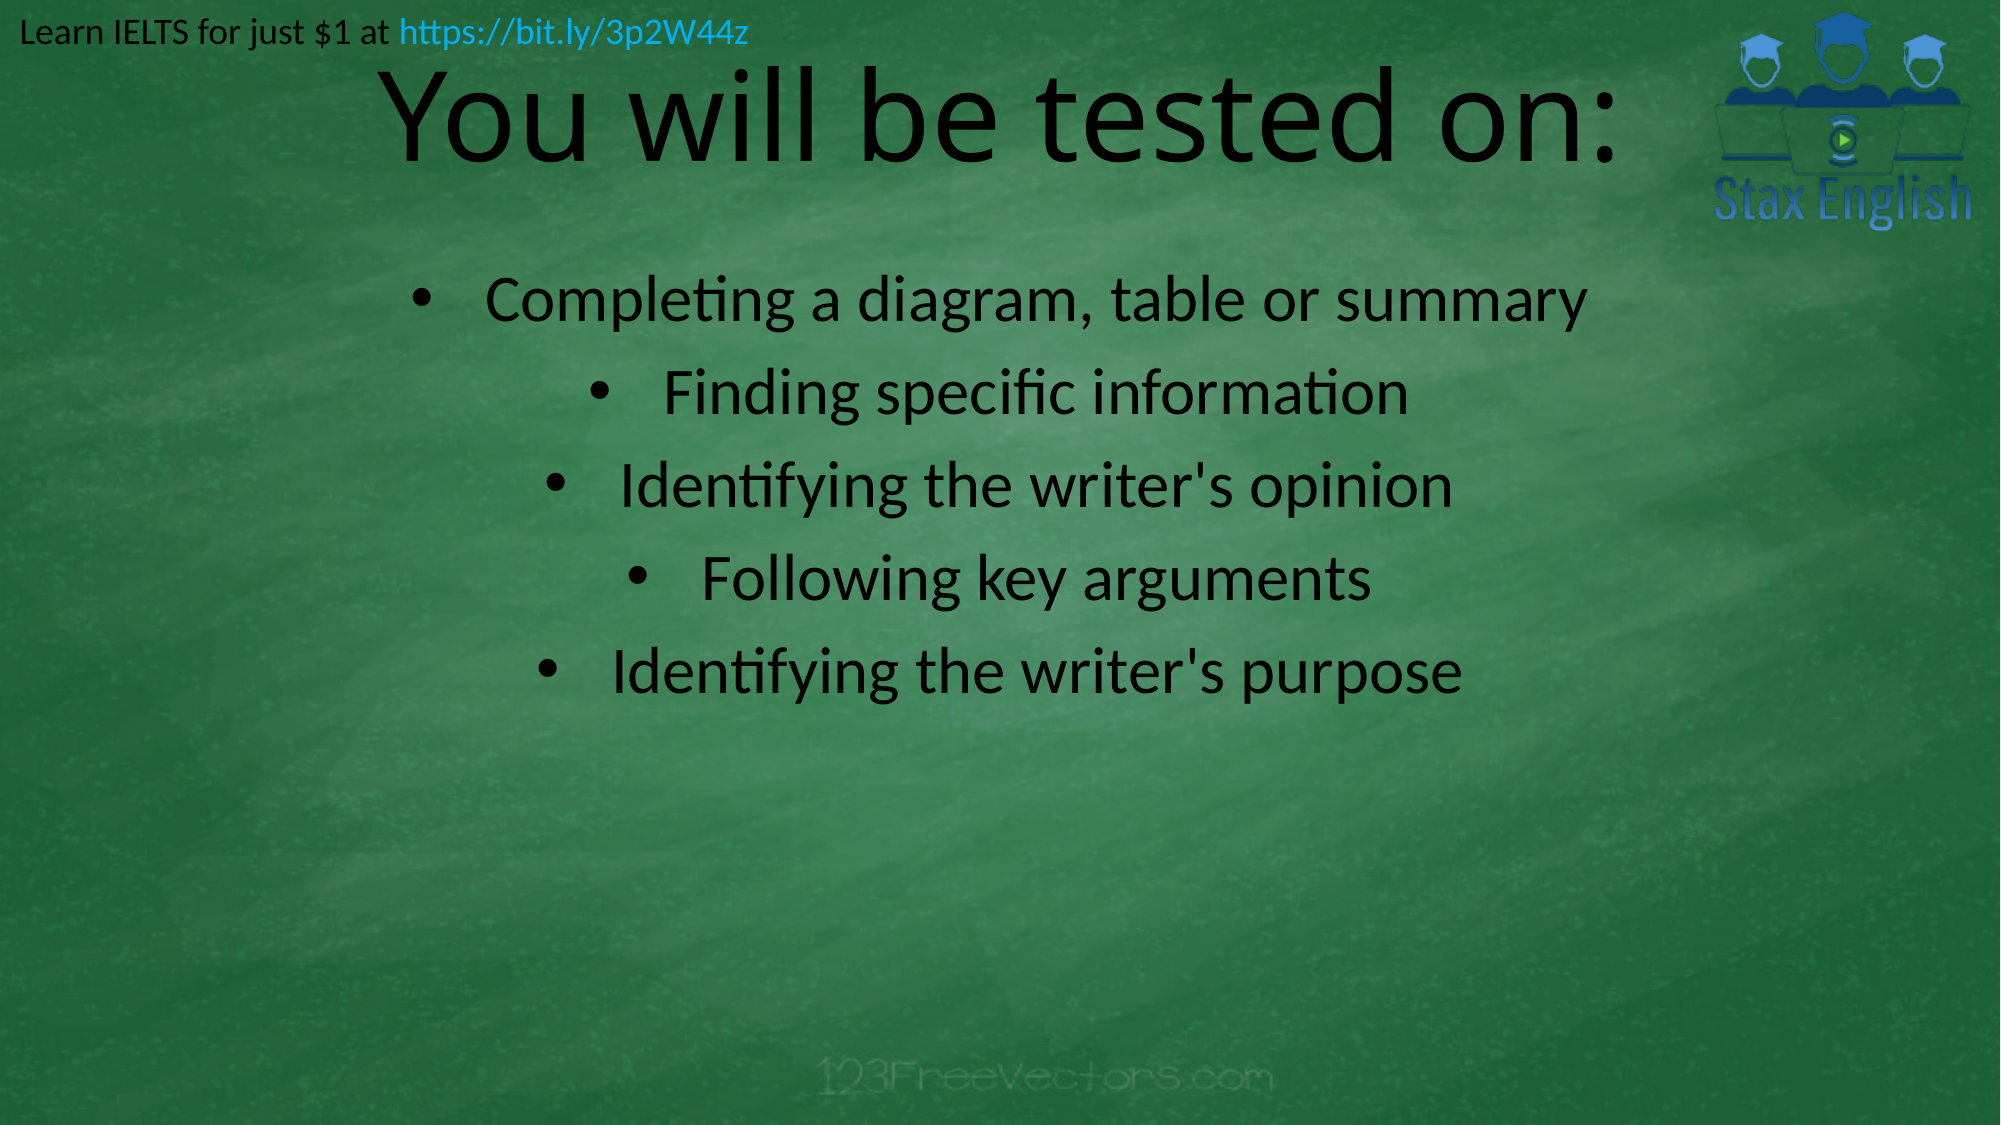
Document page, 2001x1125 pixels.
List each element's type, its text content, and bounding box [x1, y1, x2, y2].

title You will be tested on: [249, 0, 1673, 196]
subtitle Completing a diagram, table or summary Finding specific information Identifying the writer's opinion Following key arguments Identifying the writer's purpose [249, 256, 1750, 1085]
picture [0, 0, 2001, 1125]
text_box Learn IELTS for just $1 at https://bit.ly/3p2W44z [4, 0, 765, 60]
